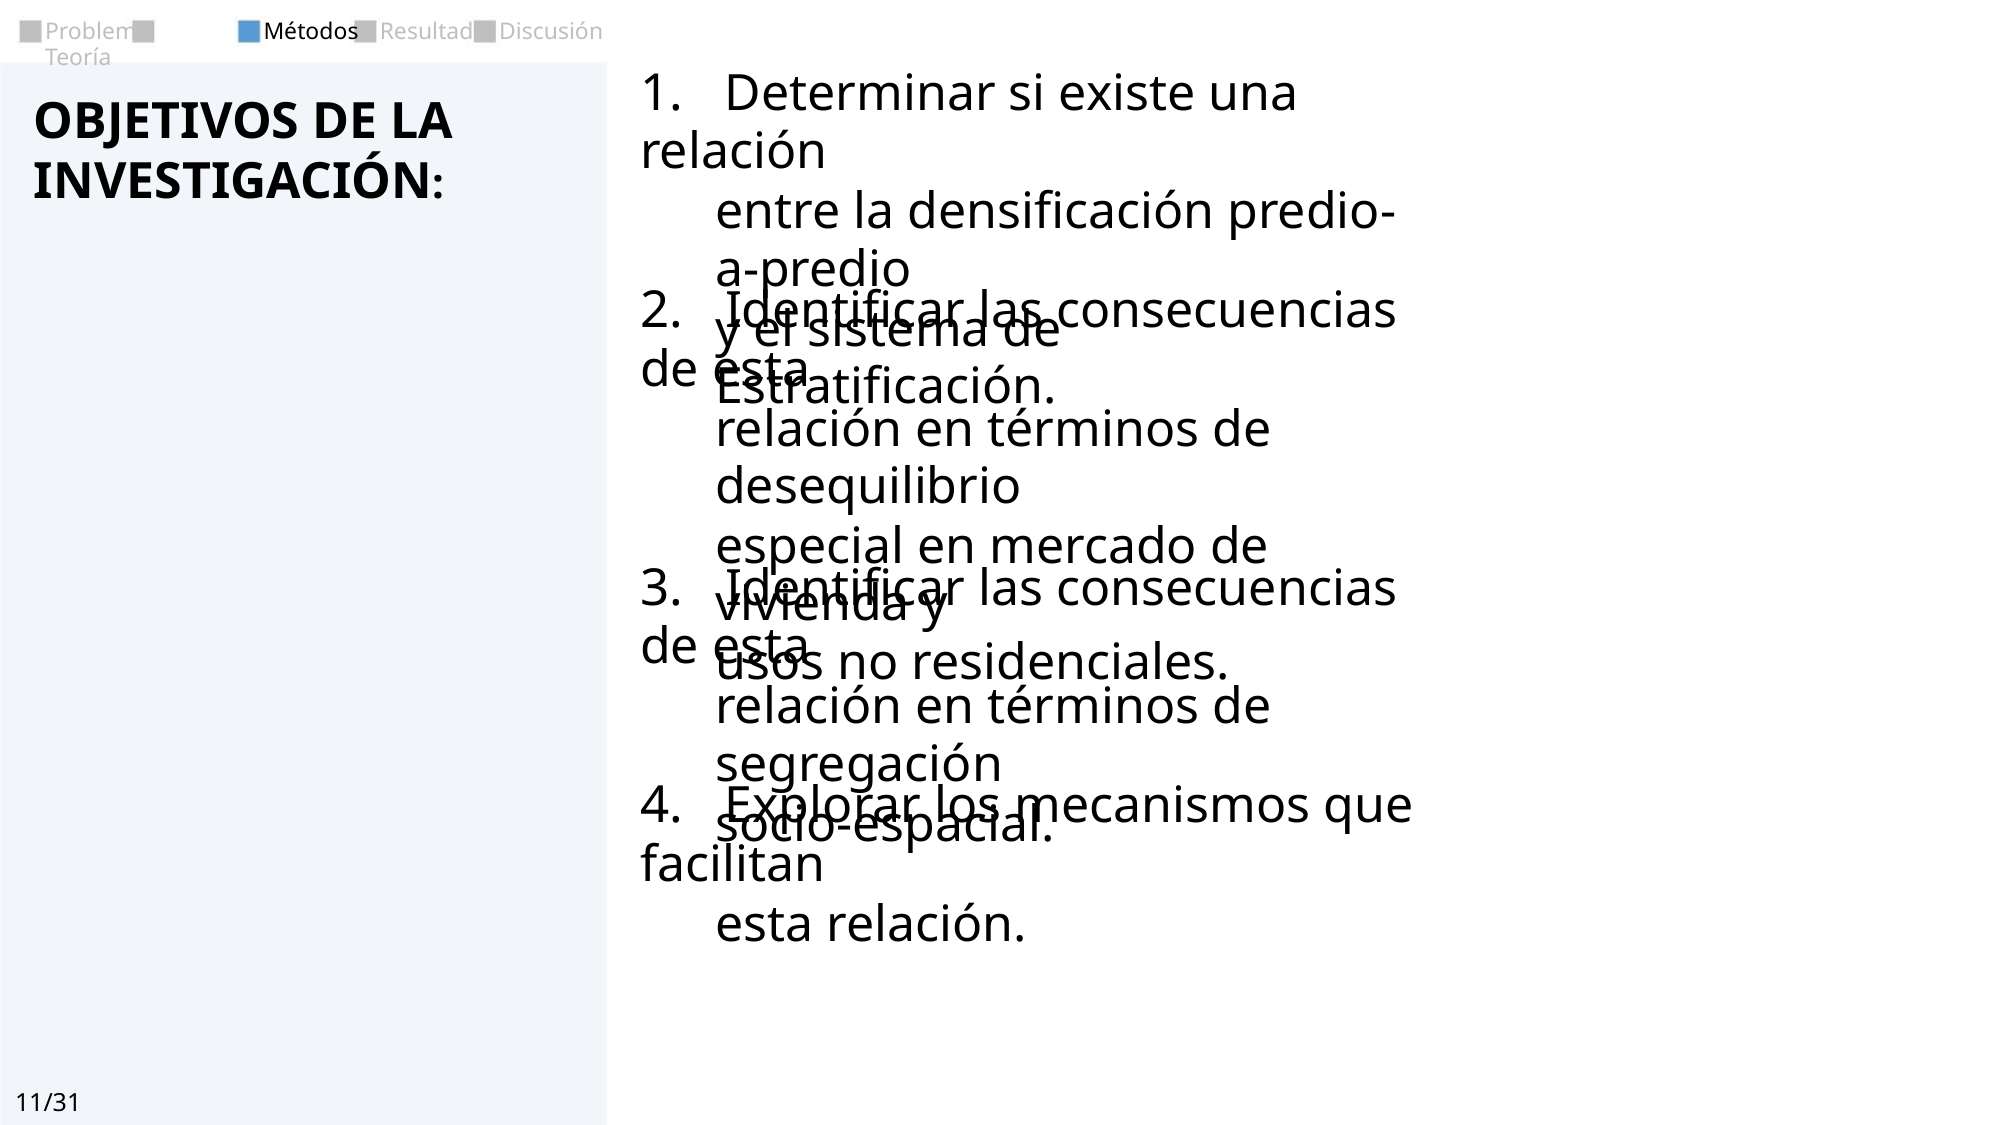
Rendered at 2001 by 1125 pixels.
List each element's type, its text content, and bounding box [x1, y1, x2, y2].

text_box Discusión [499, 17, 606, 44]
text_box 4. Explorar los mecanismos que facilitan esta relación. [640, 774, 1429, 952]
text_box Métodos [263, 17, 361, 44]
text_box Problema Teoría [45, 17, 238, 70]
text_box 1. Determinar si existe una relación entre la densificación predio-a-predio y el sistema de Estratificación. [640, 61, 1415, 414]
text_box Resultado [379, 17, 490, 44]
text_box 3. Identificar las consecuencias de esta relación en términos de segregación socio-espacial. [640, 556, 1411, 774]
text_box 2. Identificar las consecuencias de esta relación en términos de desequilibrio especial en mercado de vivienda y usos no residenciales. [640, 279, 1411, 556]
text_box OBJETIVOS DE LA INVESTIGACIÓN: [33, 98, 458, 209]
text_box [0, 0, 2000, 1125]
text_box 11/31 [14, 1087, 92, 1117]
